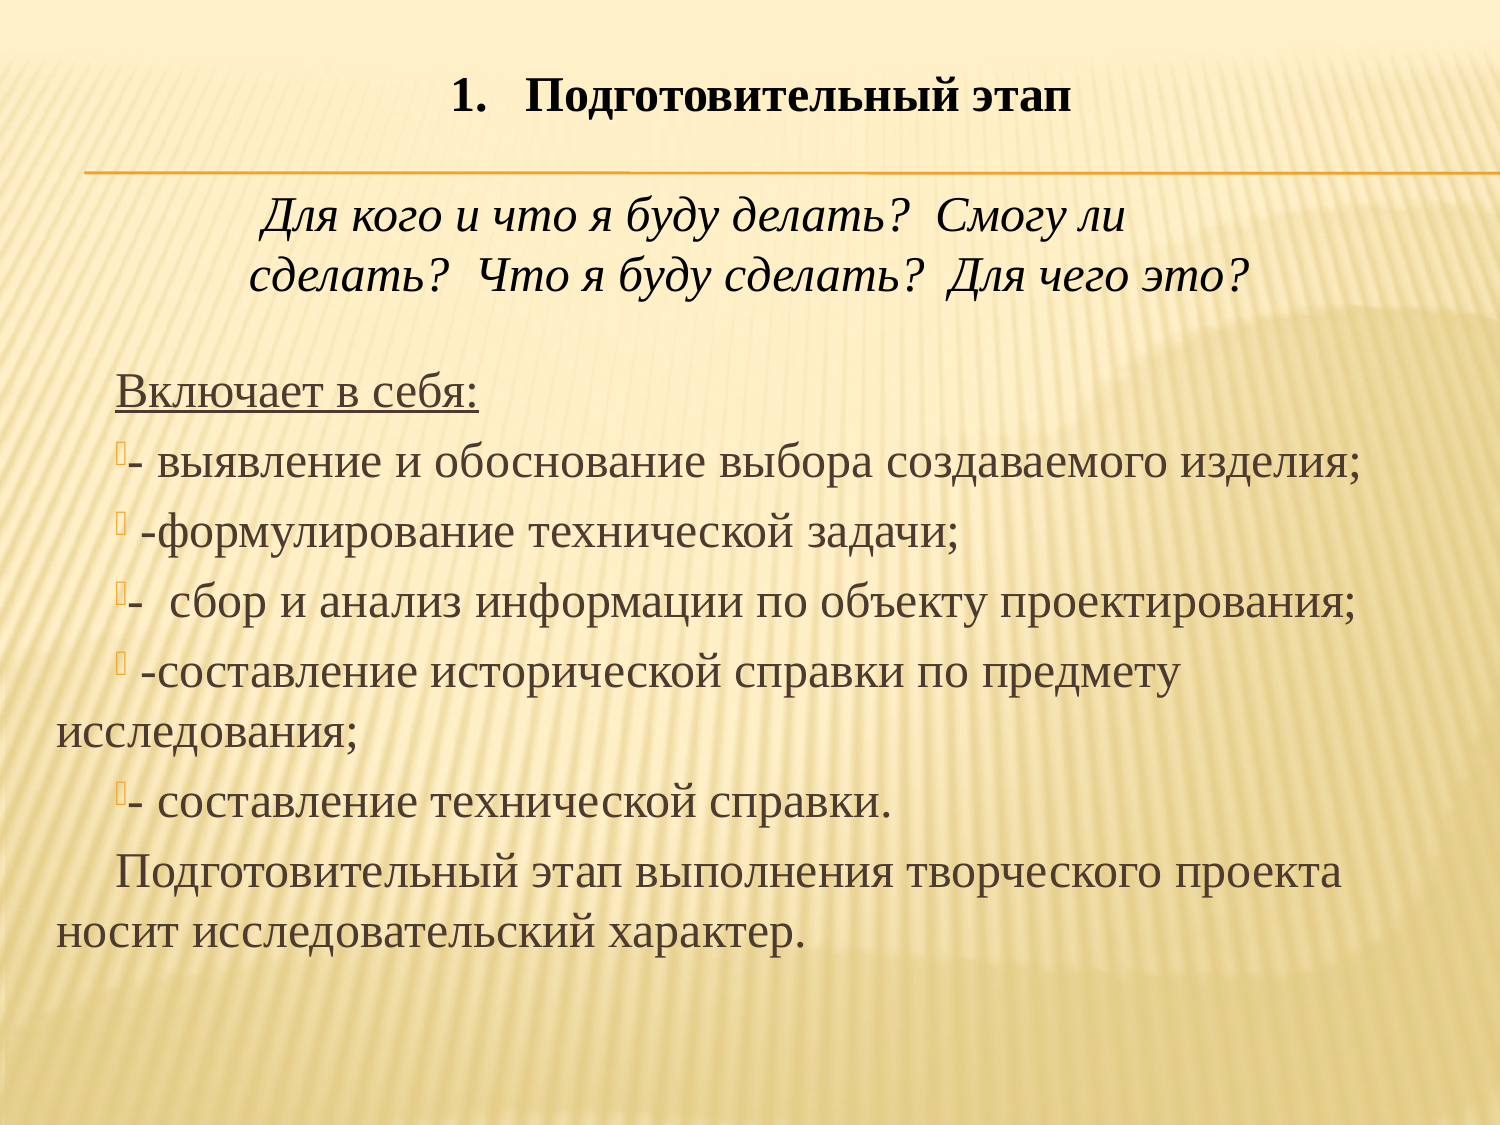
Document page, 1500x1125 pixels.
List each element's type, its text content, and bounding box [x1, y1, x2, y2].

text_box Подготовительный этап Для кого и что я буду делать? Смогу ли сделать? Что я буду сделать? Для чего это? [218, 54, 1305, 370]
list Включает в себя: - выявление и обоснование выбора создаваемого изделия; -формулирование технической задачи; - сбор и анализ информации по объекту проектирования; -составление исторической справки по предмету исследования; - составление технической справки. Подготовительный этап выполнения творческого проекта носит исследовательский характер. [41, 349, 1467, 1093]
